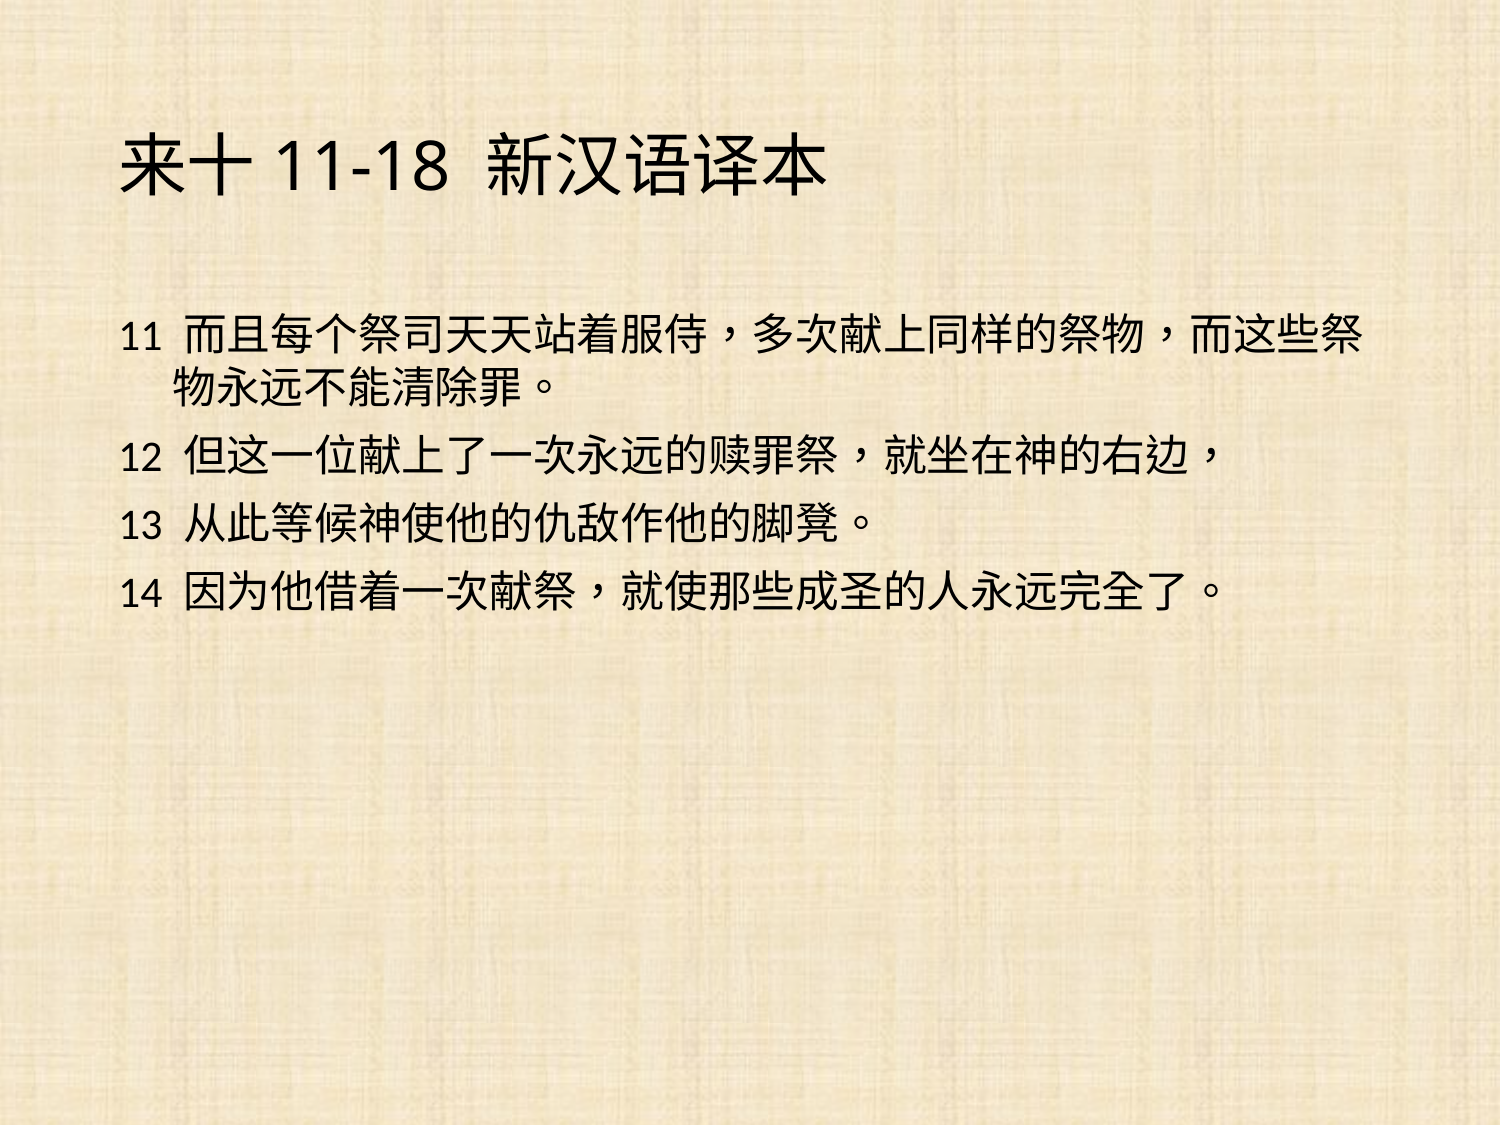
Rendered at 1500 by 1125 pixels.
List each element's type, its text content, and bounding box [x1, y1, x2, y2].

title 来十11-18 新汉语译本 [103, 59, 1397, 278]
list 11 而且每个祭司天天站着服侍，多次献上同样的祭物，而这些祭物永远不能清除罪。 12 但这一位献上了一次永远的赎罪祭，就坐在神的右边， 13 从此等候神使他的仇敌作他的脚凳。 14 因为他借着一次献祭，就使那些成圣的人永远完全了。 [103, 299, 1397, 1014]
